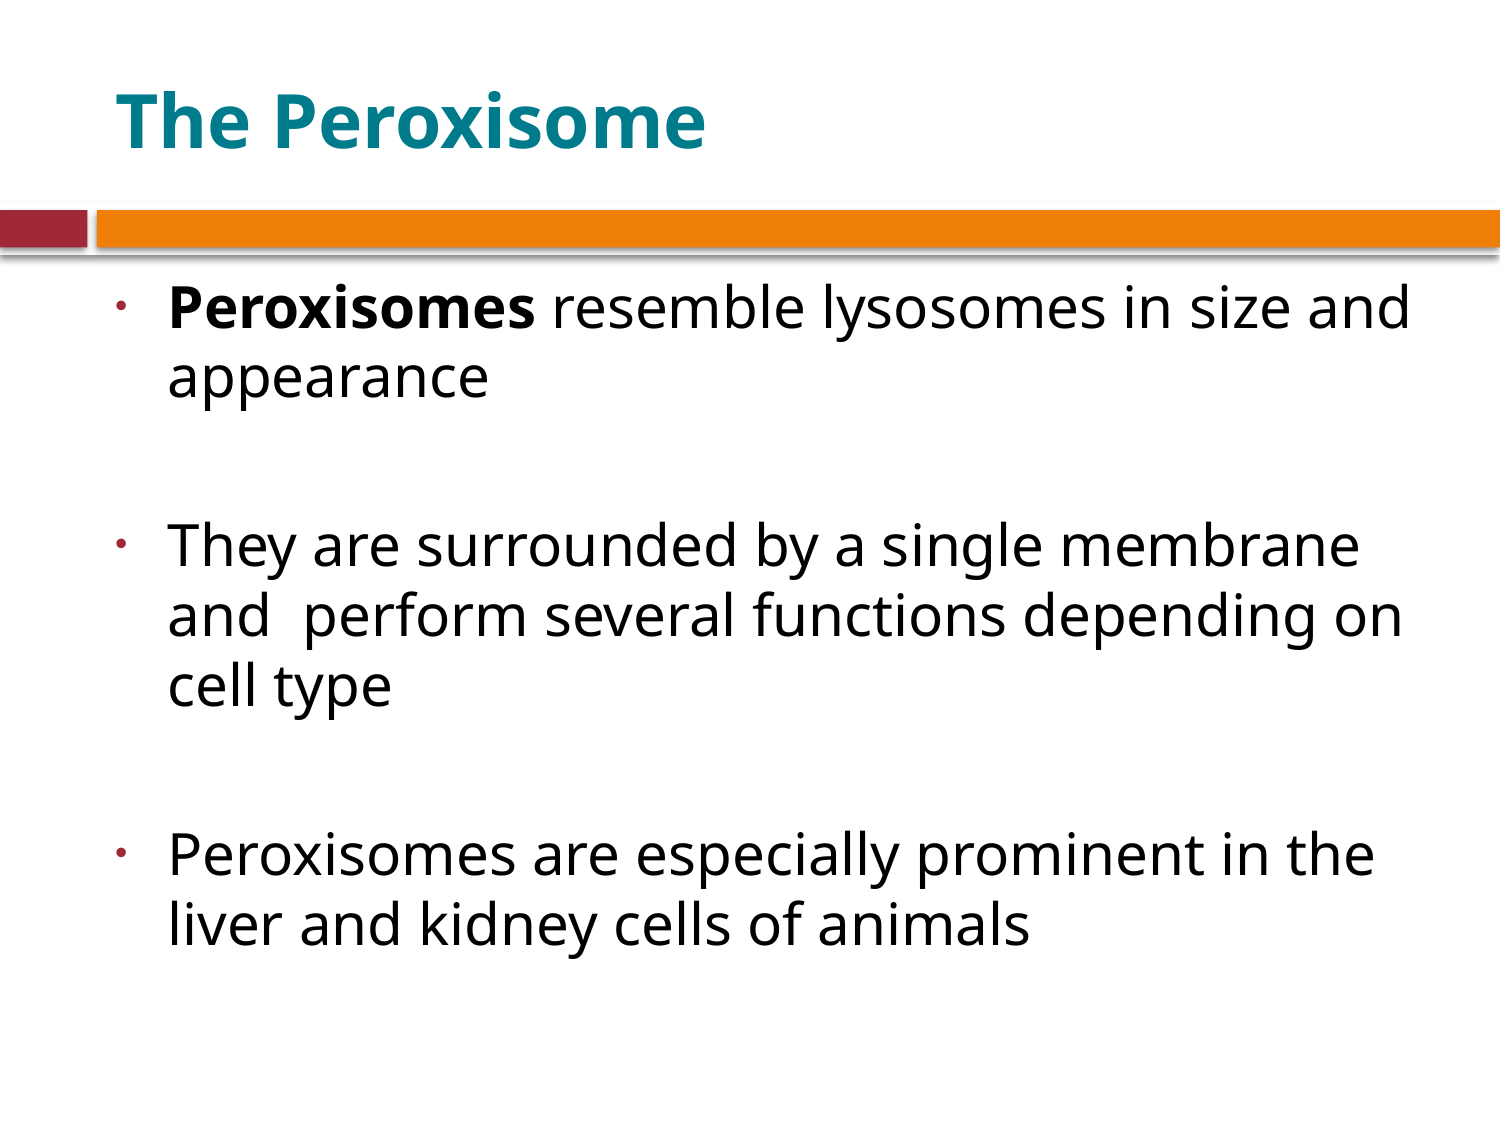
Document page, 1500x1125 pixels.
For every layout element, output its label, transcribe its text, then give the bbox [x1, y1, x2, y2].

list Peroxisomes resemble lysosomes in size and appearance They are surrounded by a single membrane and perform several functions depending on cell type Peroxisomes are especially prominent in the liver and kidney cells of animals [100, 262, 1438, 1000]
title The Peroxisome [100, 37, 1438, 200]
